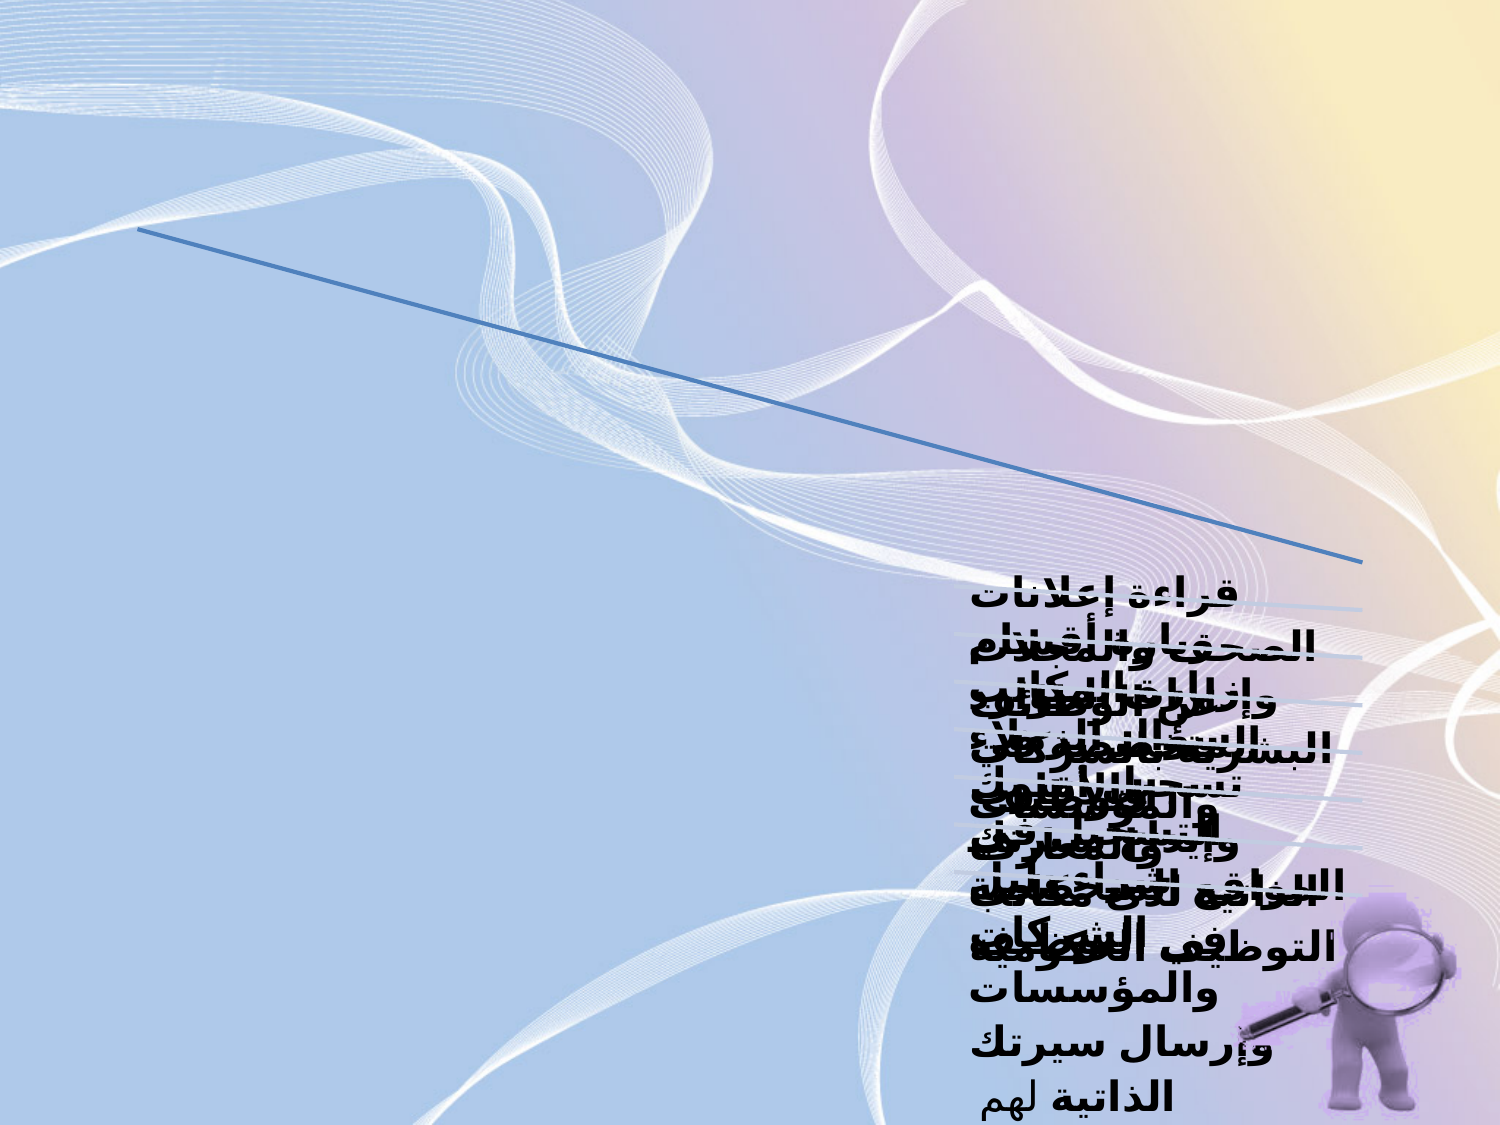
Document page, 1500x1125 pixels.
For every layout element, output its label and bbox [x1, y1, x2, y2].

text_box [137, 228, 1363, 897]
picture [0, 0, 1500, 1125]
